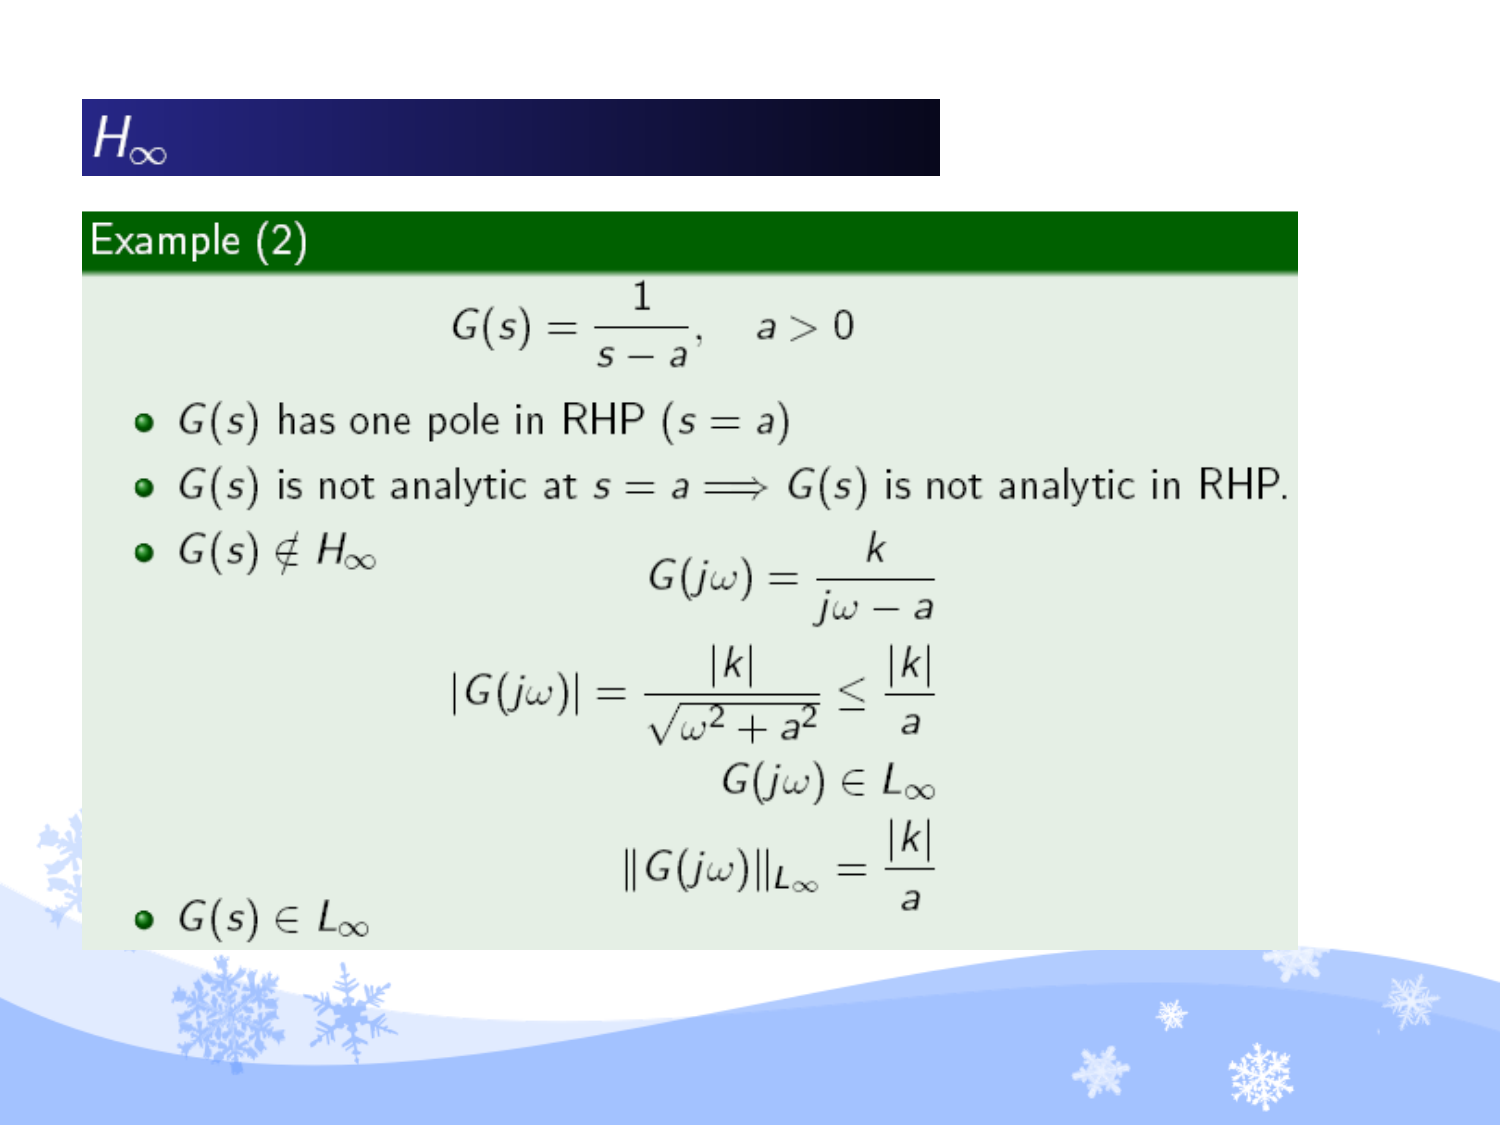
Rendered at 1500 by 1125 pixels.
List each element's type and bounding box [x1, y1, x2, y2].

picture [81, 99, 940, 176]
picture [0, 210, 1500, 1125]
